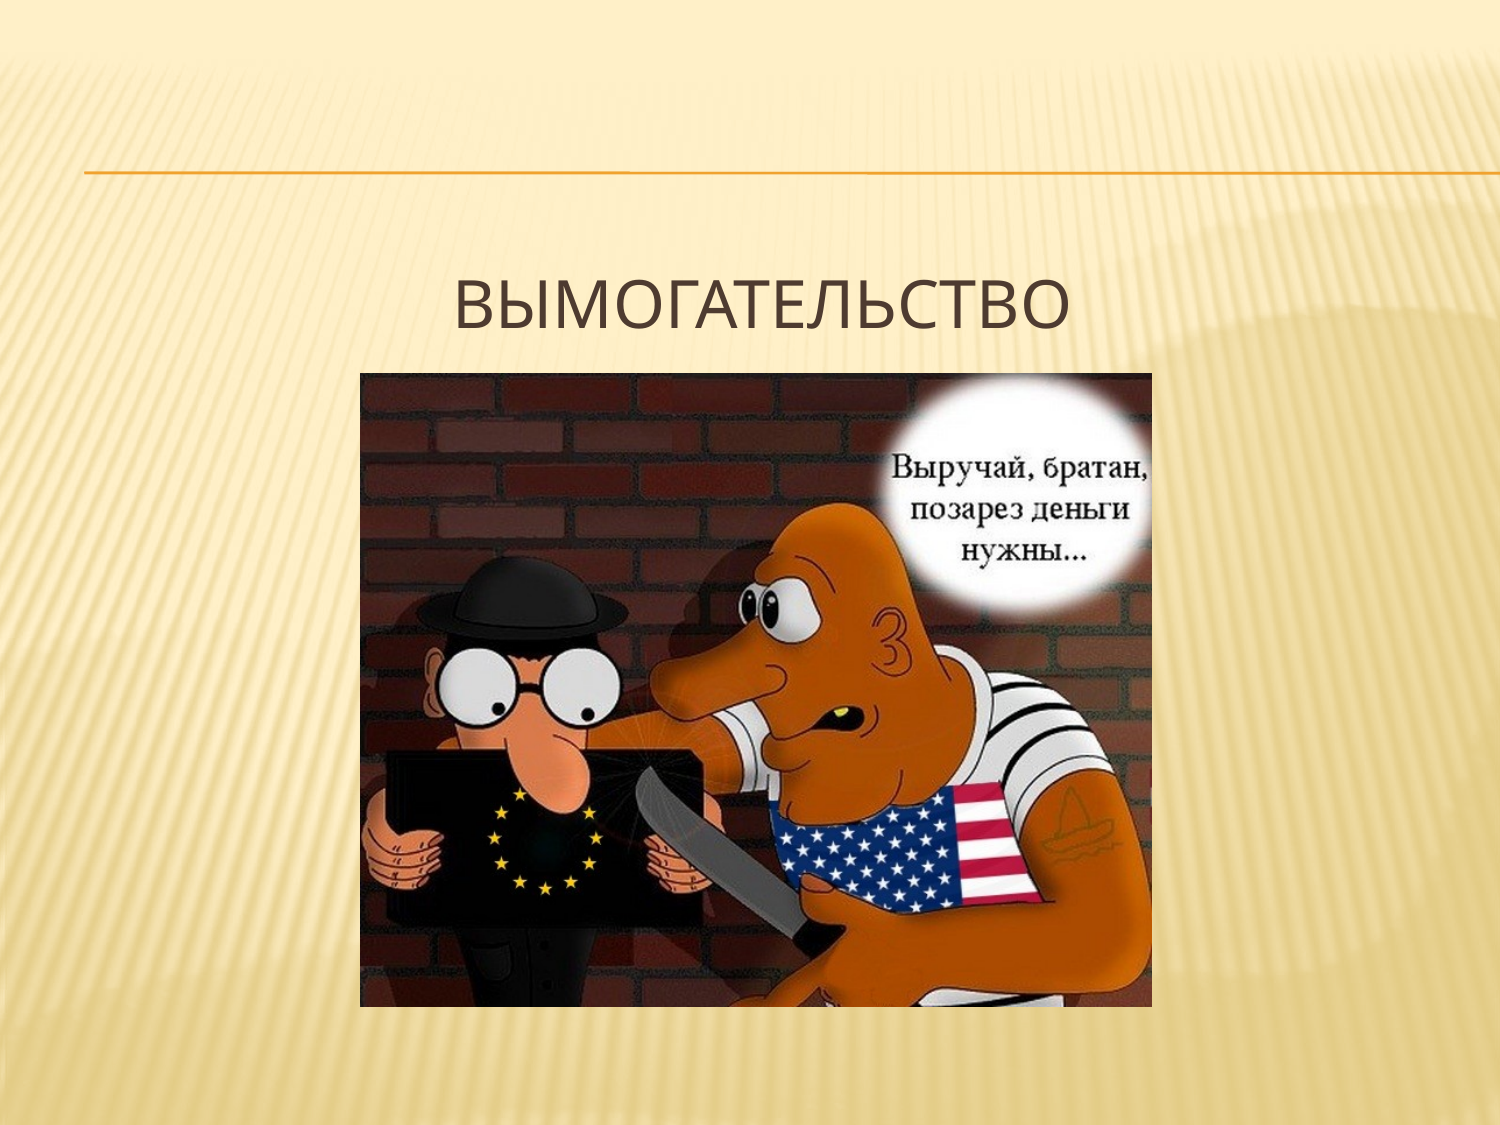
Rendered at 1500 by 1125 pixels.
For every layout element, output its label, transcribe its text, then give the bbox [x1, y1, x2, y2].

picture [359, 373, 1152, 1007]
list ВЫМОГАТЕЛЬСТВО [50, 254, 1475, 998]
